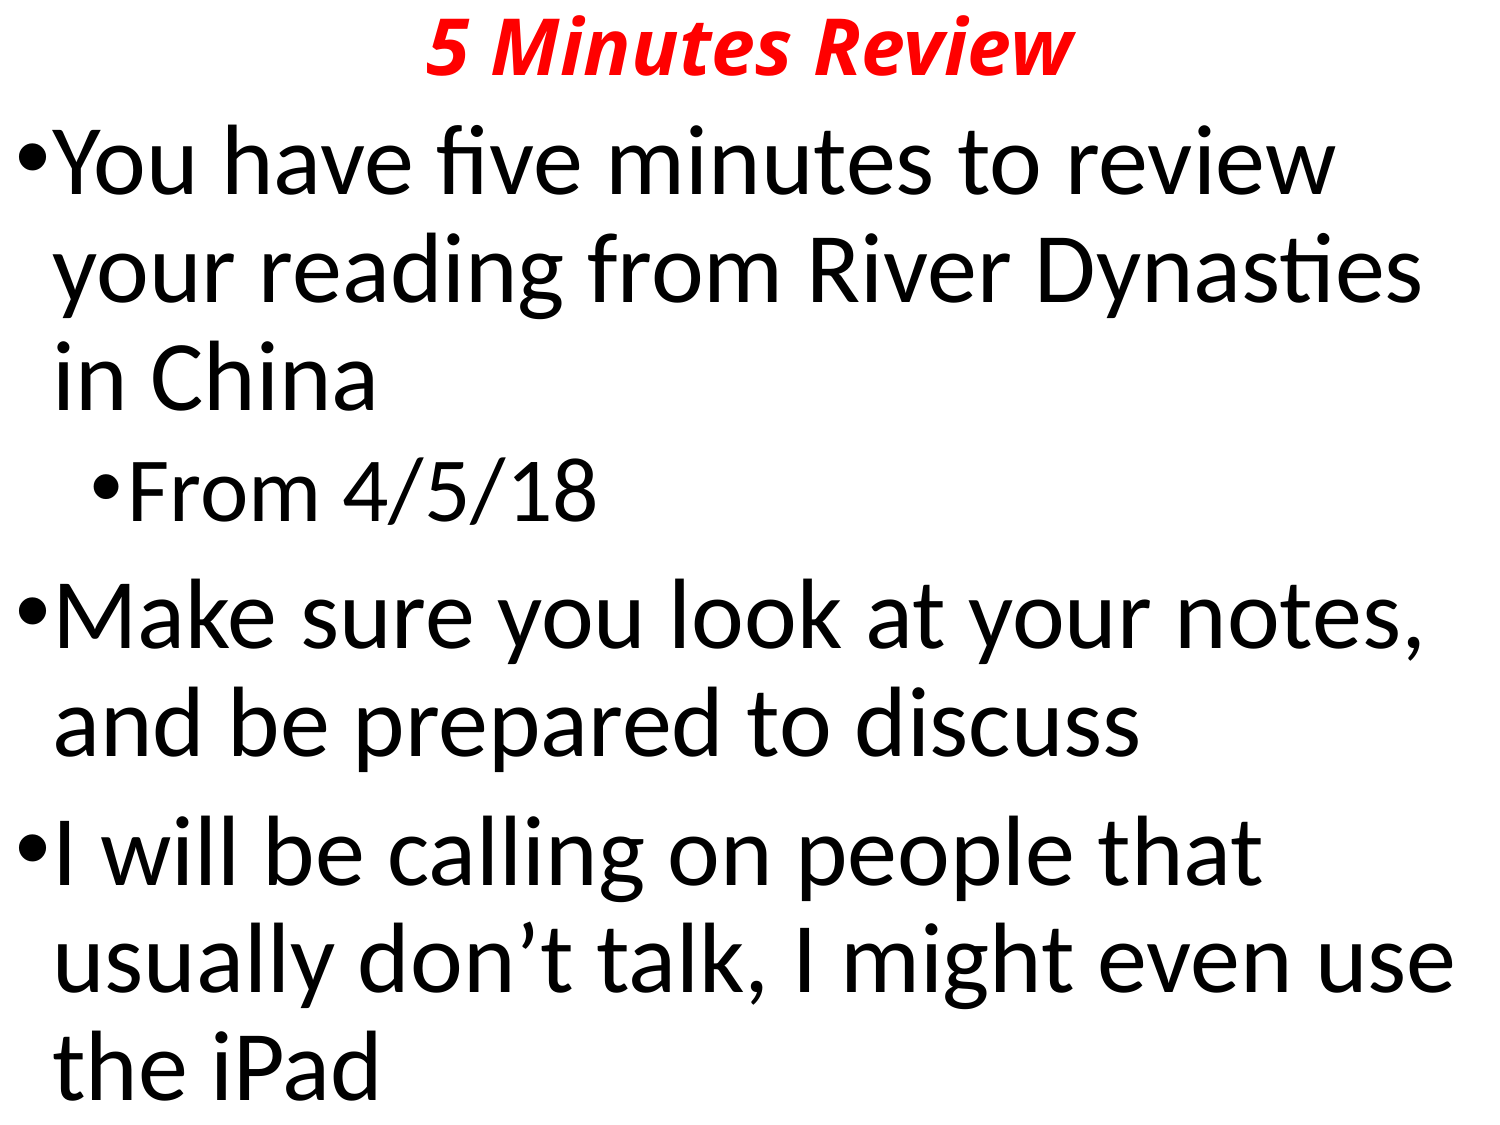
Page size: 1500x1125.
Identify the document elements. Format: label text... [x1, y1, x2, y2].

title 5 Minutes Review [0, 0, 1500, 100]
list You have five minutes to review your reading from River Dynasties in China From 4/5/18 Make sure you look at your notes, and be prepared to discuss I will be calling on people that usually don’t talk, I might even use the iPad [0, 100, 1500, 1125]
